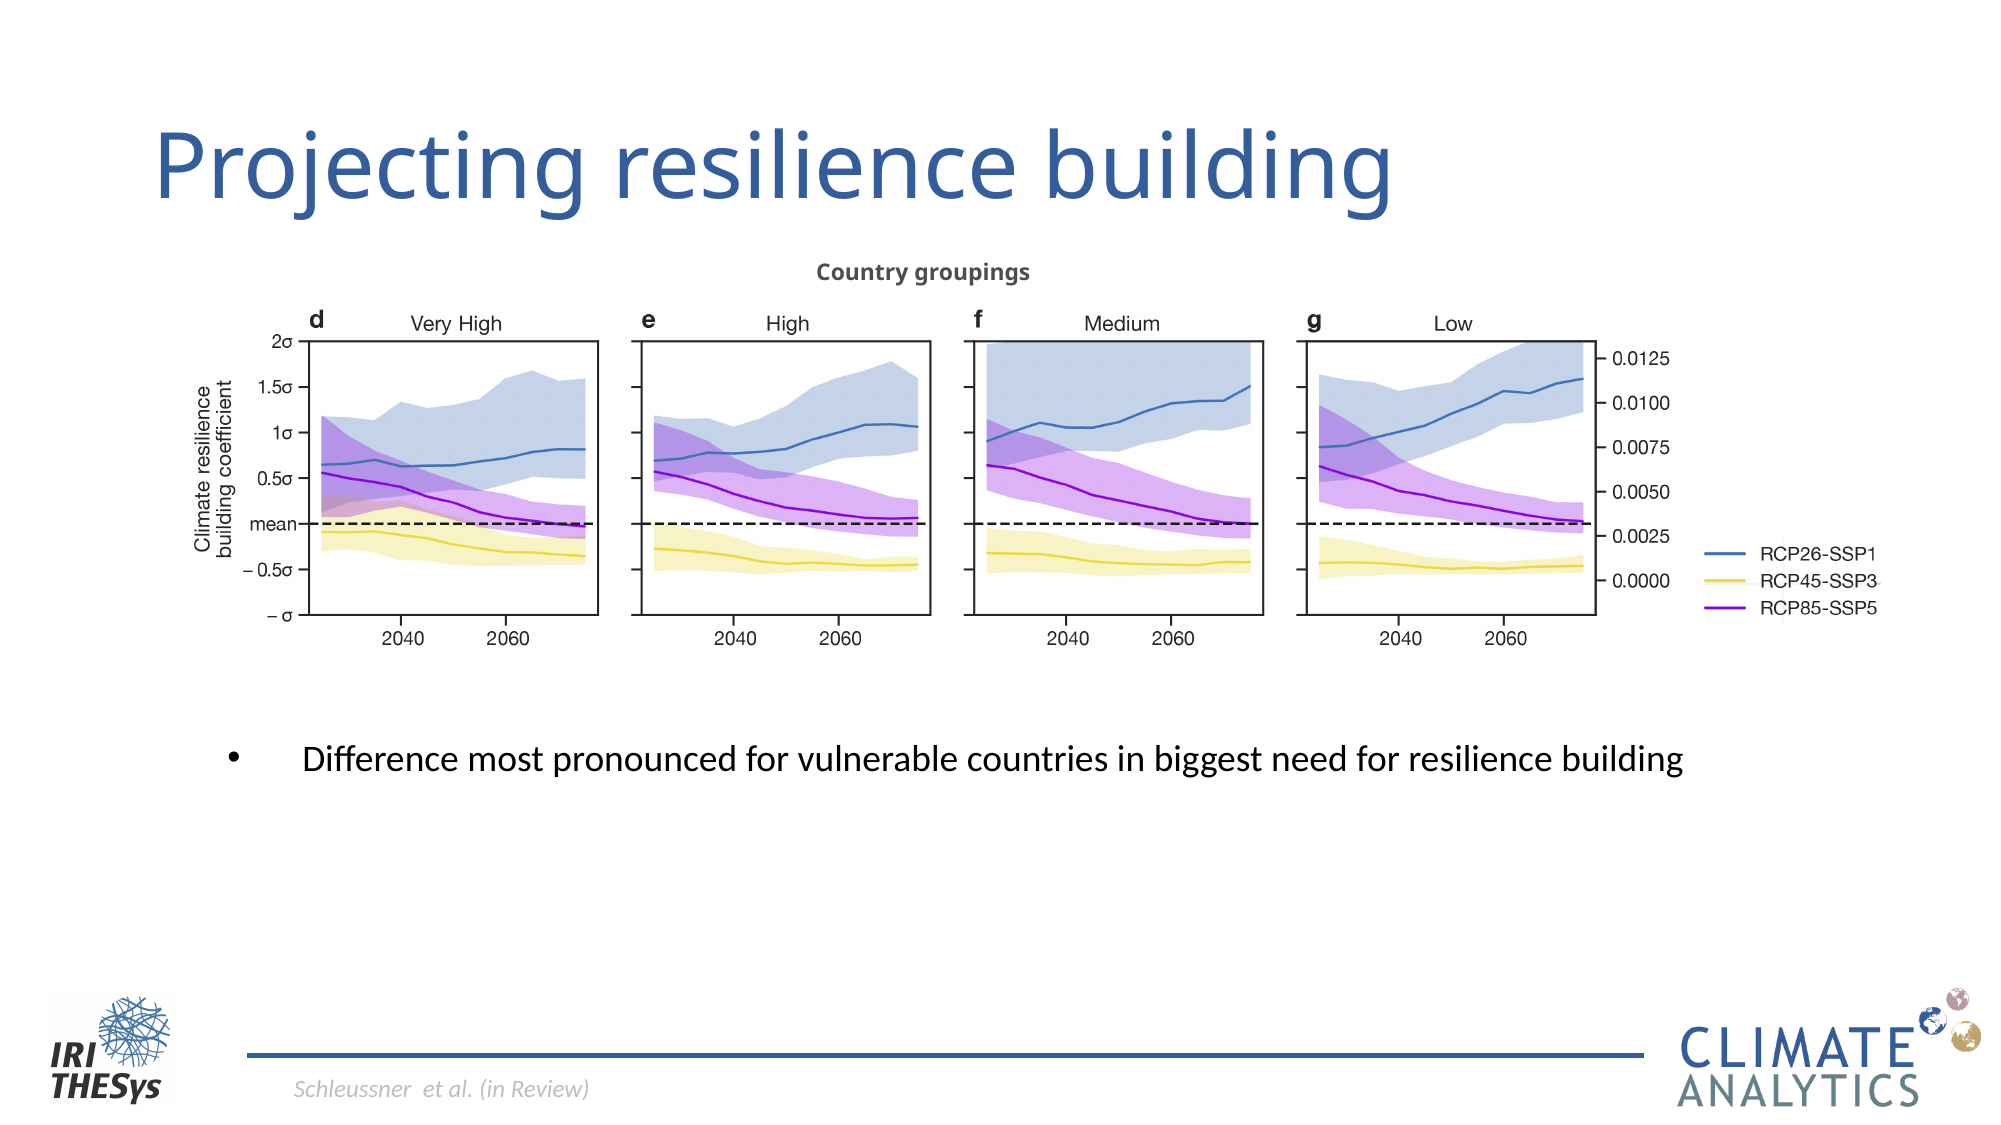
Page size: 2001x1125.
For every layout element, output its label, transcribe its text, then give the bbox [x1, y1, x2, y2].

text_box Difference most pronounced for vulnerable countries in biggest need for resilience building [137, 726, 1710, 787]
title Projecting resilience building [137, 59, 1863, 278]
text_box Schleussner et al. (in Review) [279, 1065, 1000, 1110]
text_box Country groupings [801, 250, 1046, 293]
picture [162, 299, 1881, 672]
picture [1677, 988, 1981, 1107]
picture [47, 991, 176, 1110]
